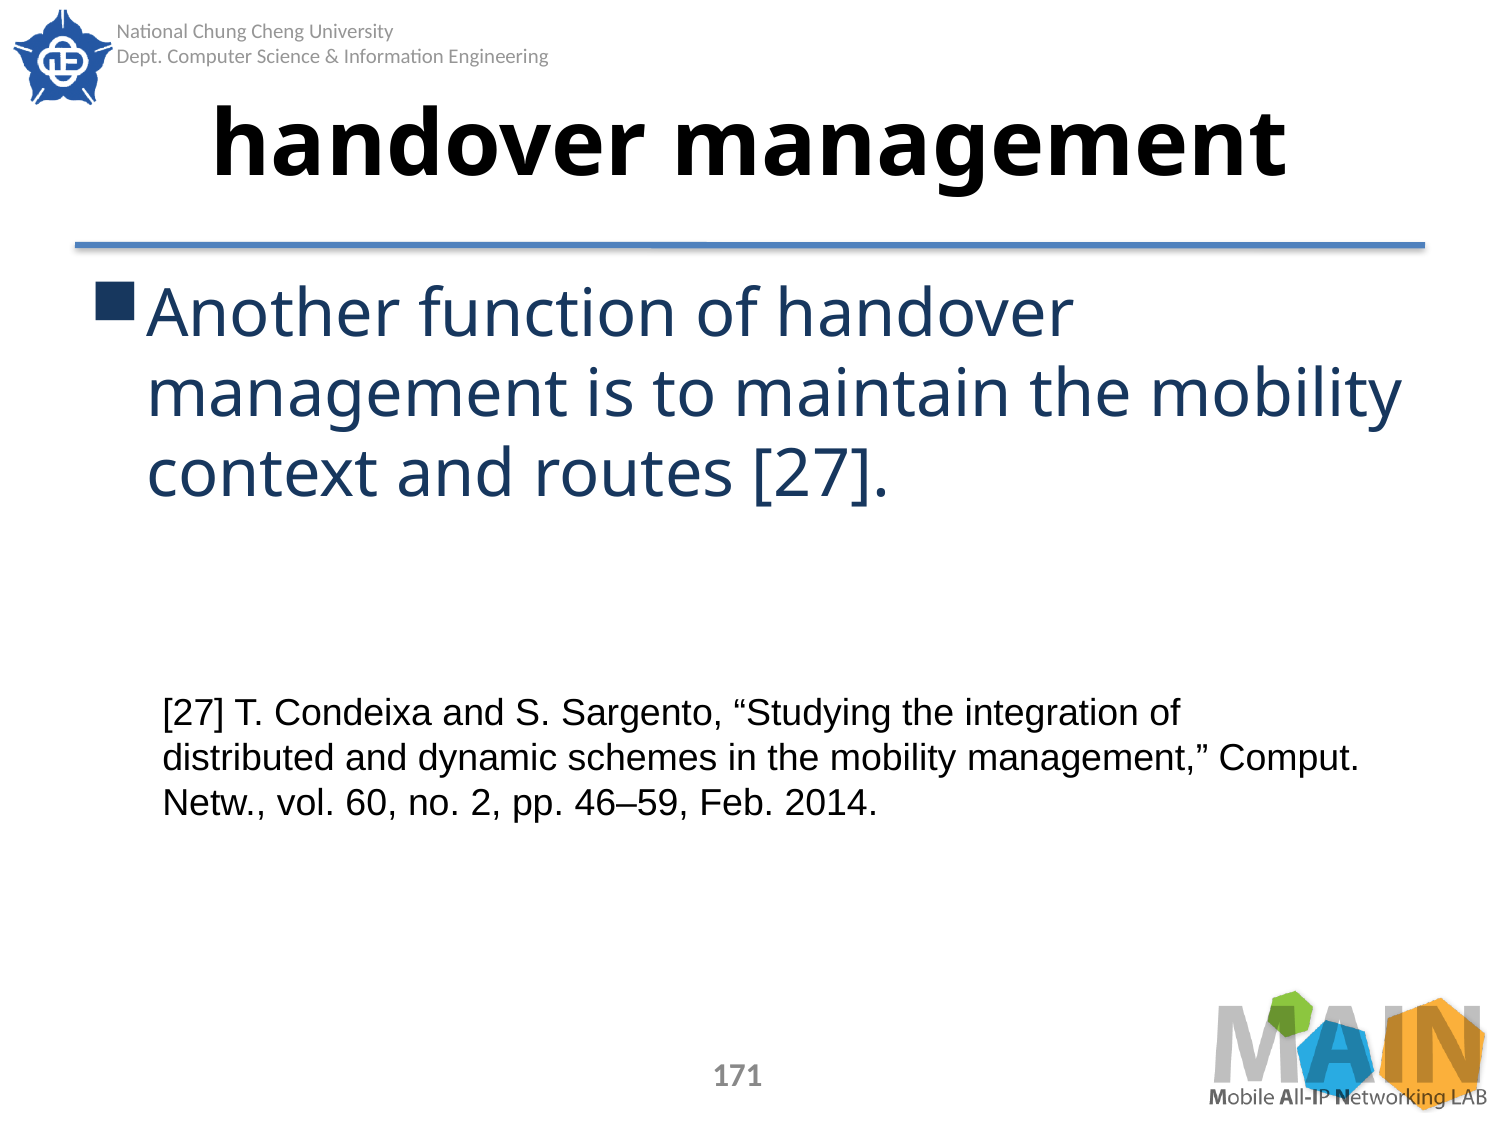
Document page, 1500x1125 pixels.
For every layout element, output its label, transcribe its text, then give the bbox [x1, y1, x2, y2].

title handover management [75, 45, 1425, 233]
list Another function of handover management is to maintain the mobility context and routes [27]. [75, 262, 1425, 1005]
text_box [27] T. Condeixa and S. Sargento, “Studying the integration of distributed and dynamic schemes in the mobility management,” Comput. Netw., vol. 60, no. 2, pp. 46–59, Feb. 2014. [147, 680, 1376, 831]
slide_number 171 [562, 1042, 913, 1103]
picture [0, 0, 126, 113]
picture [1050, 987, 1488, 1113]
